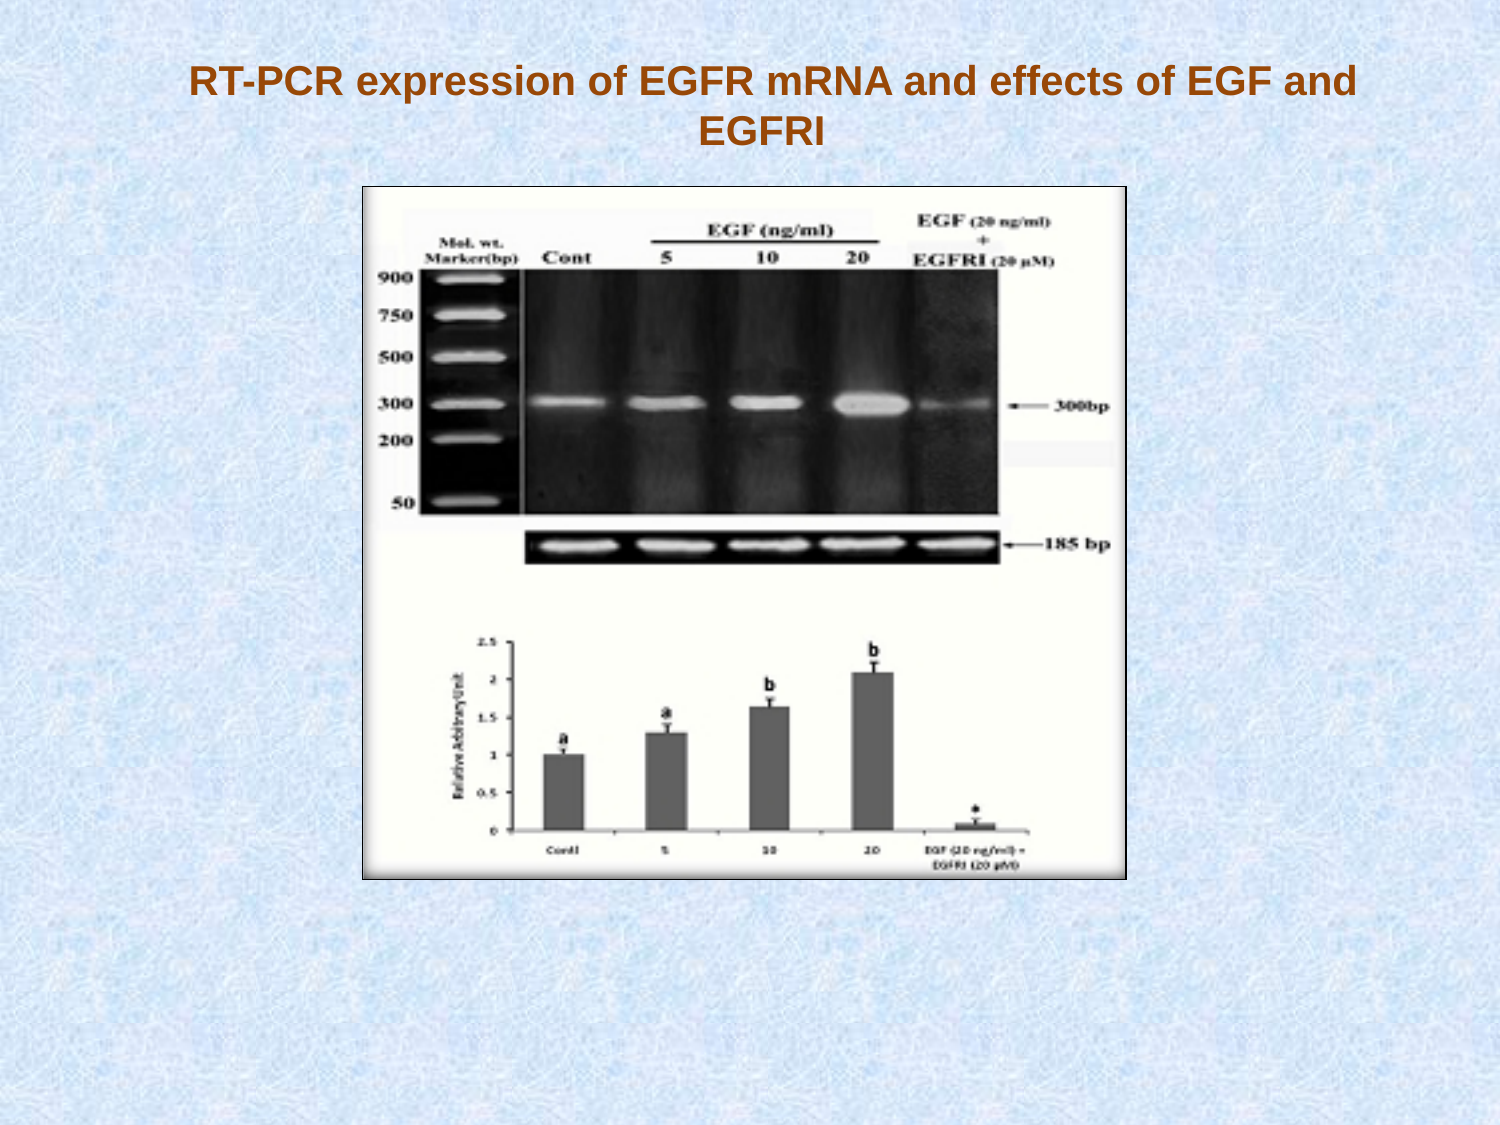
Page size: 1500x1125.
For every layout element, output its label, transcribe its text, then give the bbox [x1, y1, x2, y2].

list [363, 187, 1126, 880]
picture [0, 0, 1500, 1125]
text_box RT-PCR expression of EGFR mRNA and effects of EGF and EGFRI [117, 46, 1430, 162]
